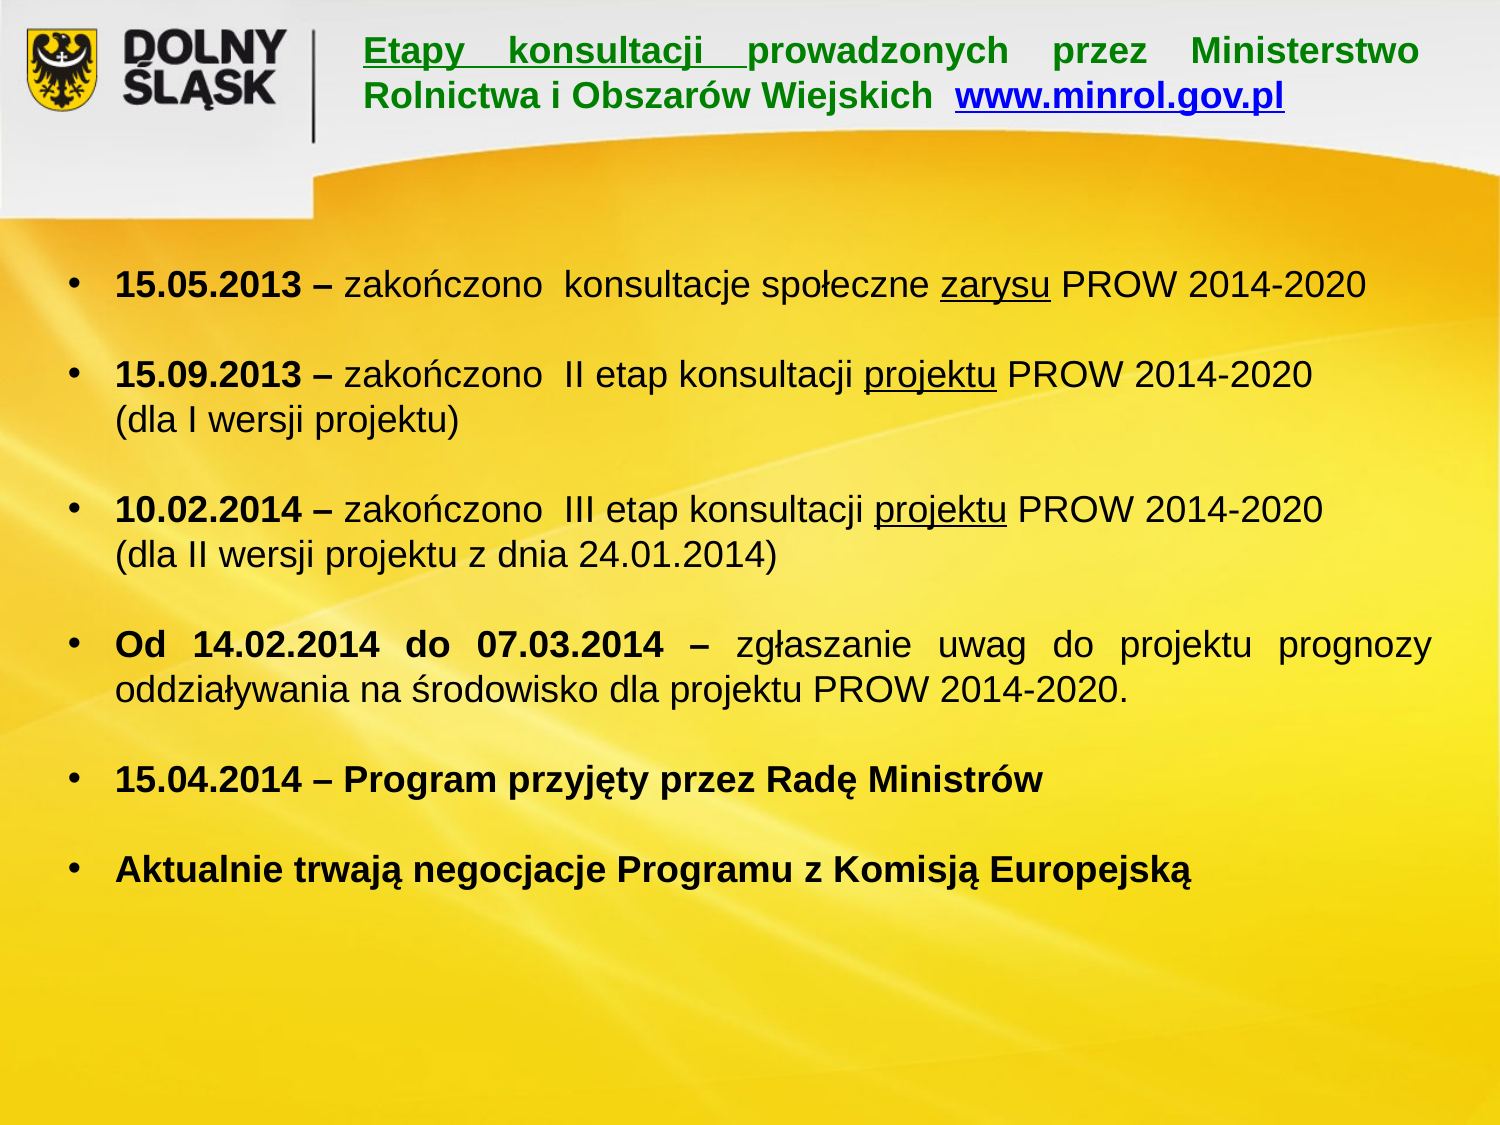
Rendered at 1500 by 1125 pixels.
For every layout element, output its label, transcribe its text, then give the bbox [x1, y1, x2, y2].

text_box Etapy konsultacji prowadzonych przez Ministerstwo Rolnictwa i Obszarów Wiejskich www.minrol.gov.pl [348, 18, 1436, 124]
text_box 15.05.2013 – zakończono konsultacje społeczne zarysu PROW 2014-2020 15.09.2013 – zakończono II etap konsultacji projektu PROW 2014-2020 (dla I wersji projektu) 10.02.2014 – zakończono III etap konsultacji projektu PROW 2014-2020 (dla II wersji projektu z dnia 24.01.2014) Od 14.02.2014 do 07.03.2014 – zgłaszanie uwag do projektu prognozy oddziaływania na środowisko dla projektu PROW 2014-2020. 15.04.2014 – Program przyjęty przez Radę Ministrów Aktualnie trwają negocjacje Programu z Komisją Europejską [53, 207, 1447, 1078]
picture [0, 0, 1500, 1125]
